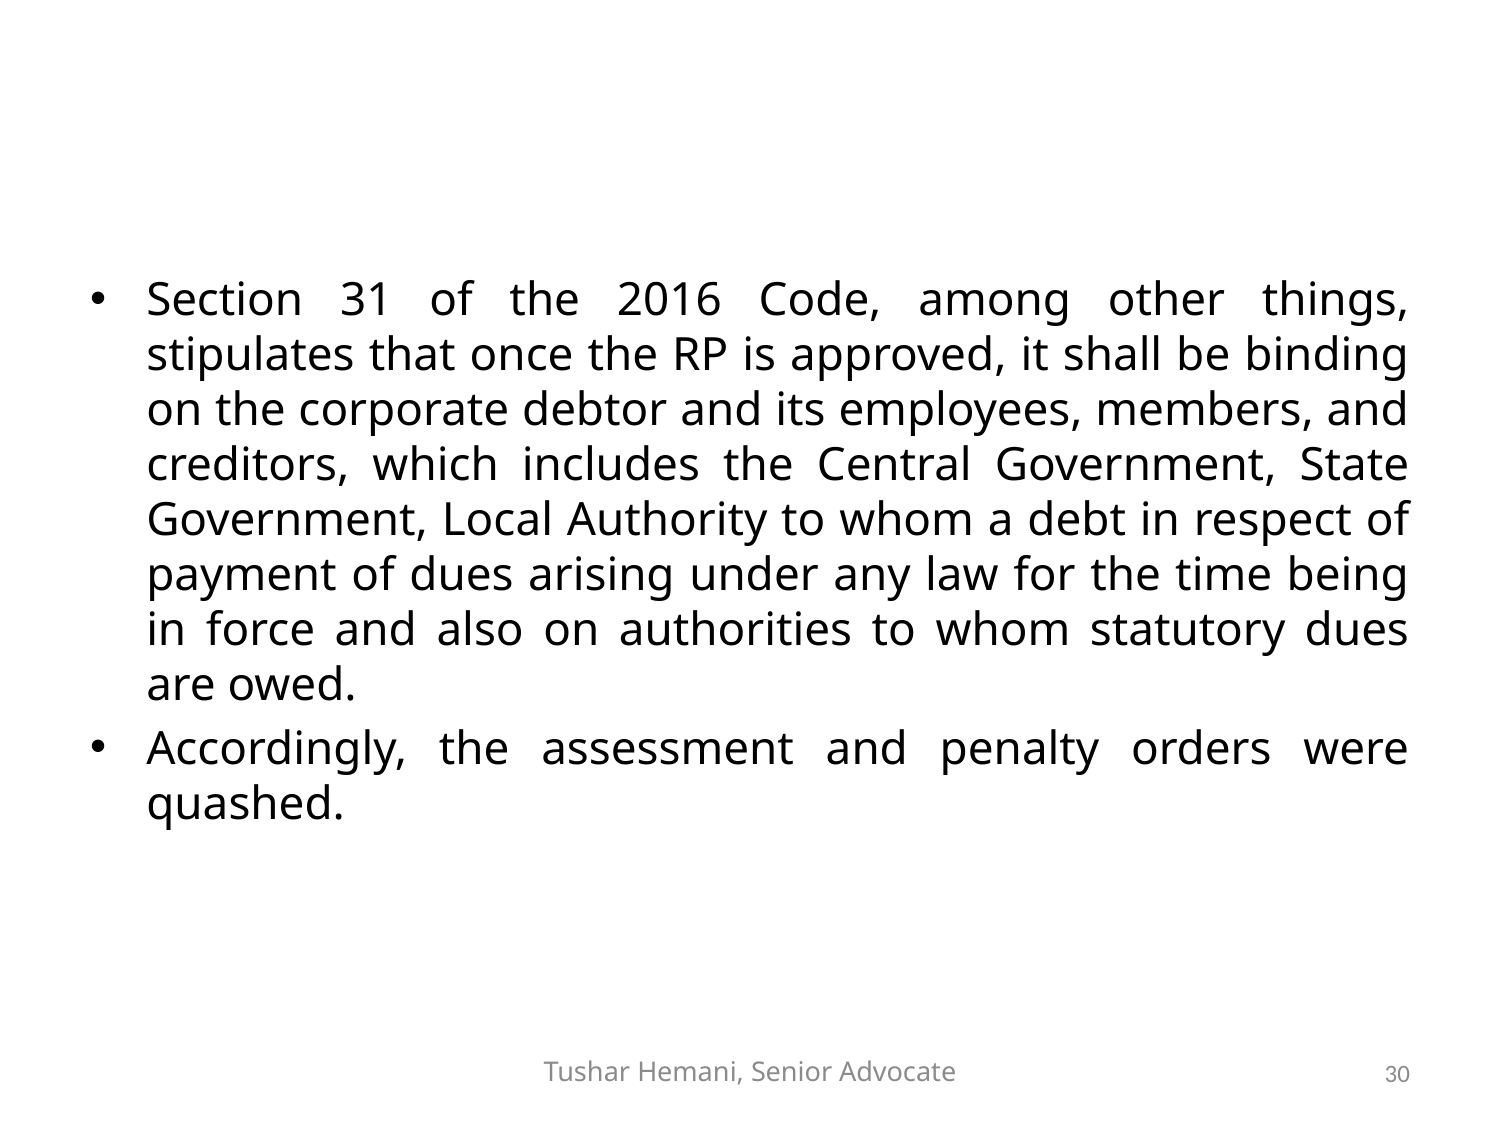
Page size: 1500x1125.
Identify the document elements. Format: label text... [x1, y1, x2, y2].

list Section 31 of the 2016 Code, among other things, stipulates that once the RP is approved, it shall be binding on the corporate debtor and its employees, members, and creditors, which includes the Central Government, State Government, Local Authority to whom a debt in respect of payment of dues arising under any law for the time being in force and also on authorities to whom statutory dues are owed. Accordingly, the assessment and penalty orders were quashed. [75, 262, 1425, 1005]
slide_number 30 [1074, 1042, 1425, 1103]
footer Tushar Hemani, Senior Advocate [512, 1042, 988, 1103]
